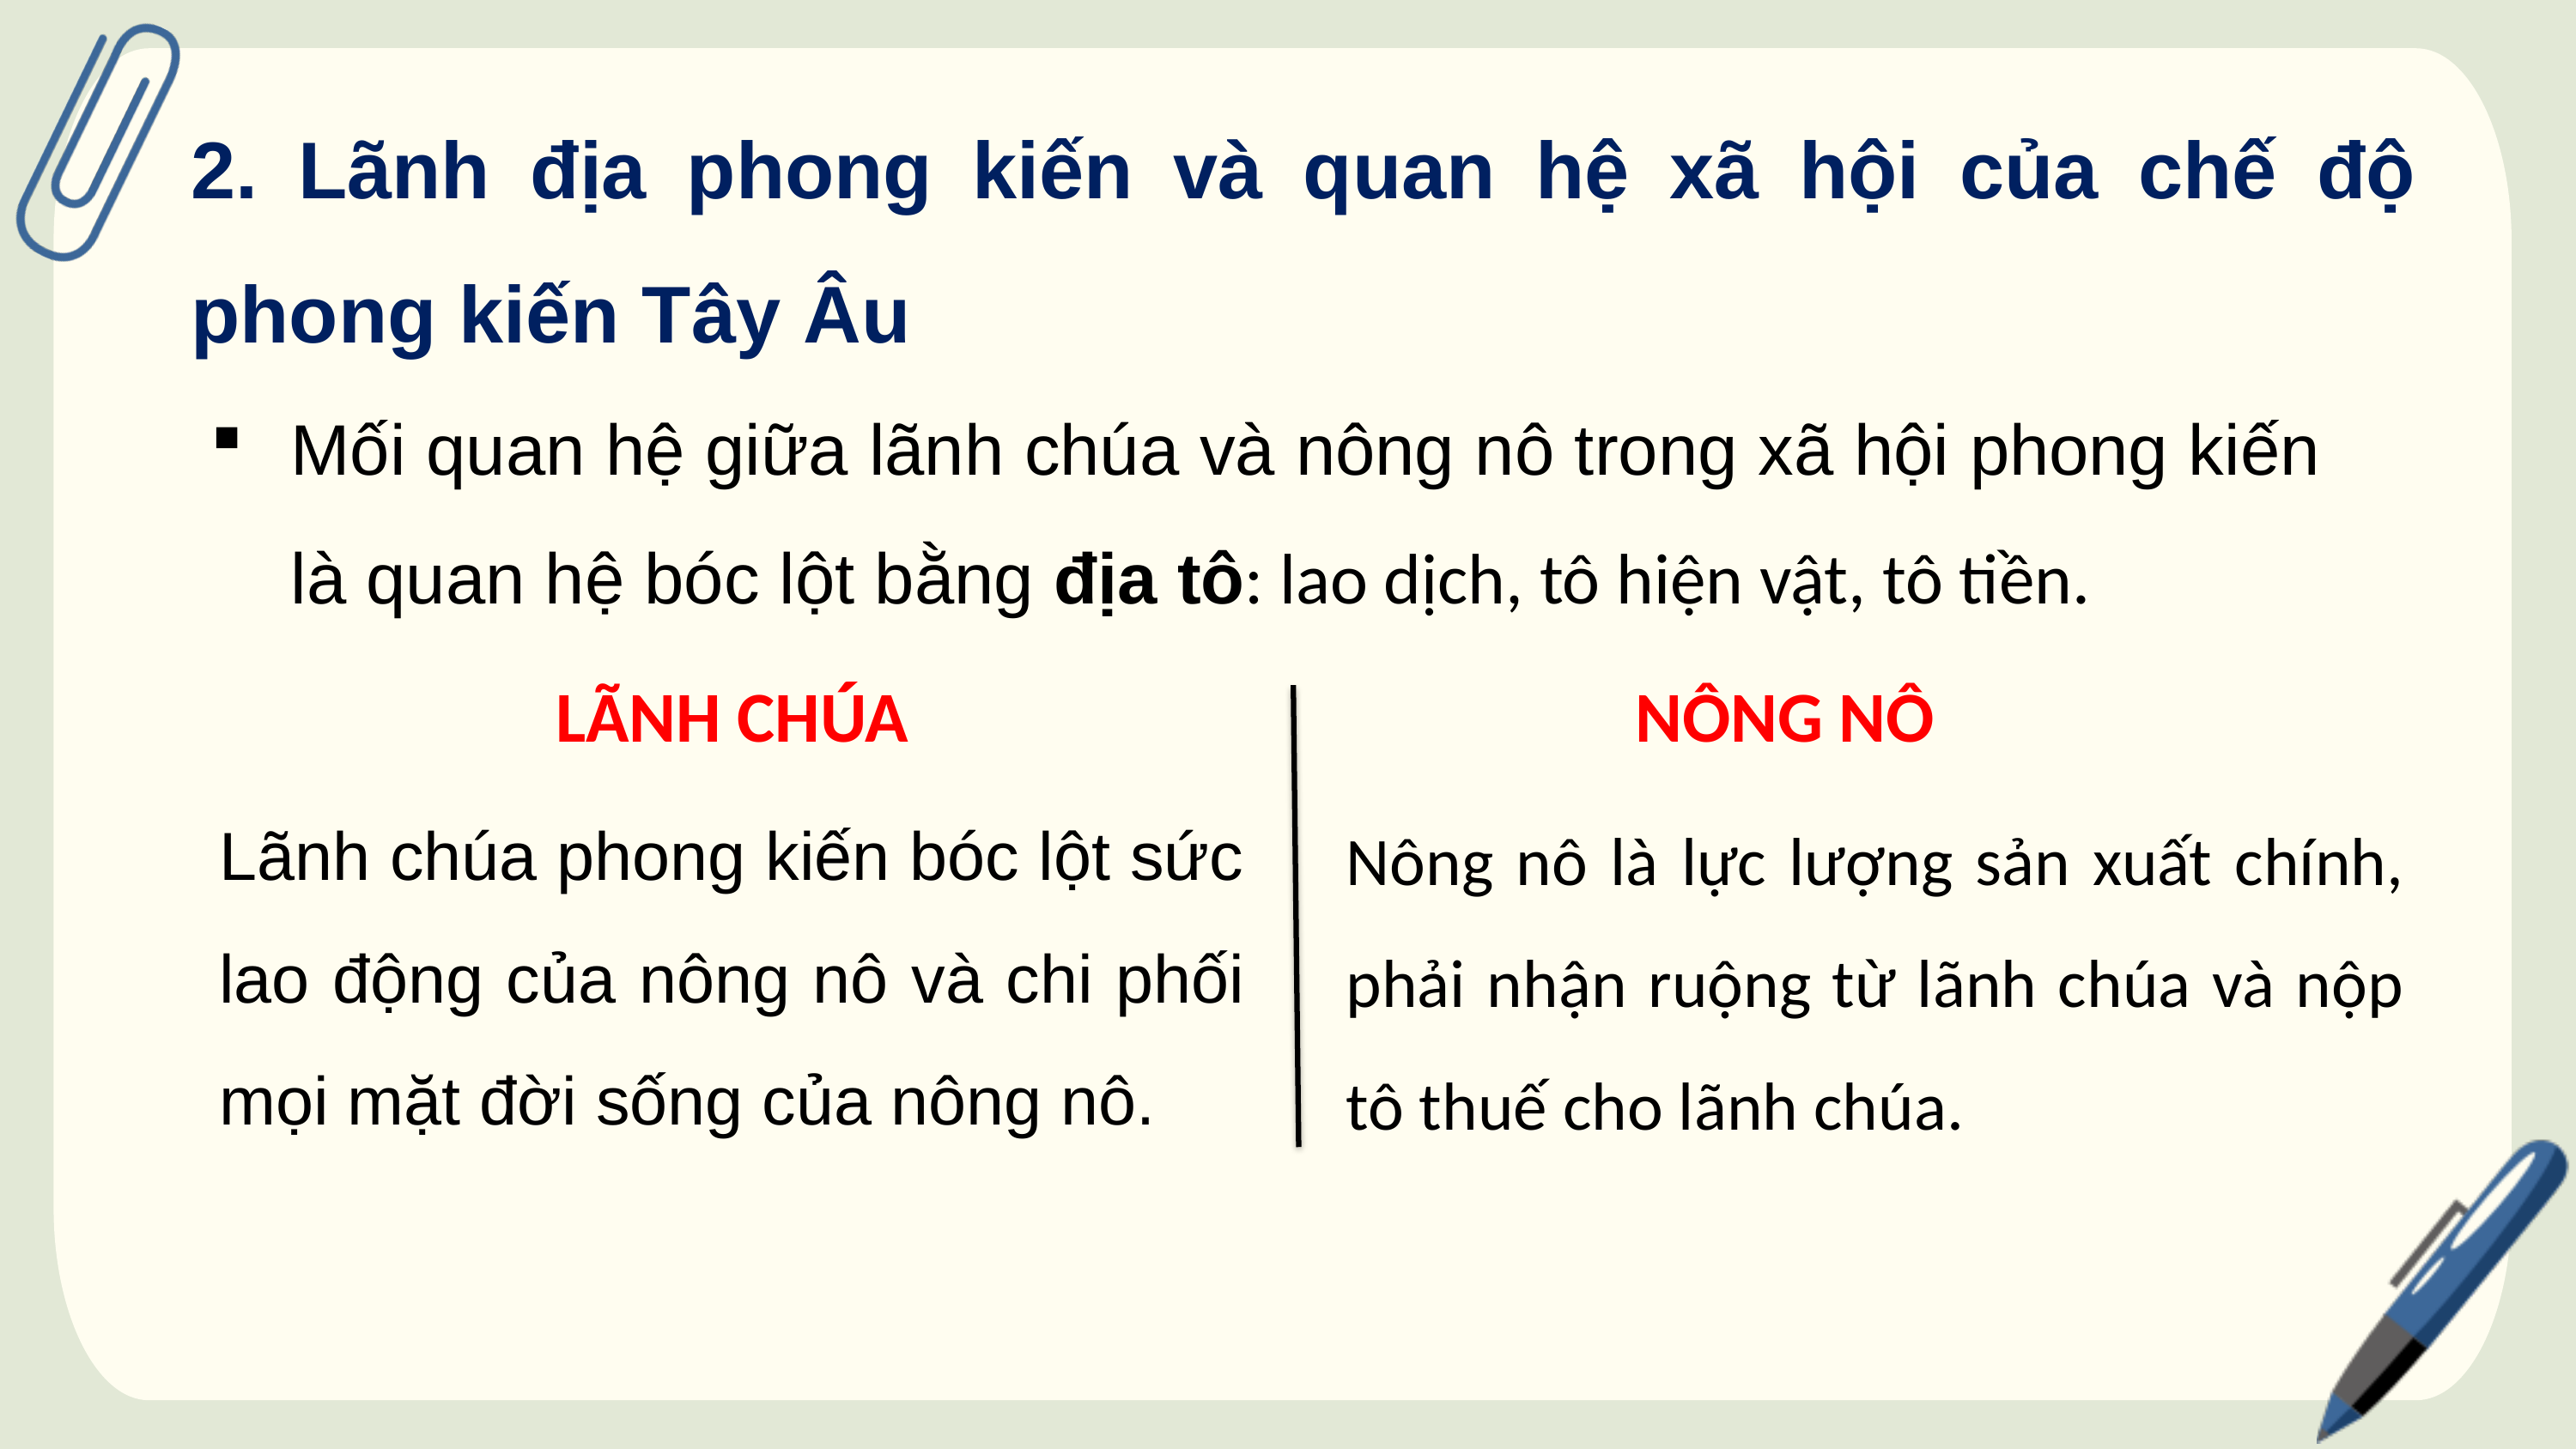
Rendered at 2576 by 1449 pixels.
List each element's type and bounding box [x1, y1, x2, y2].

text_box [1292, 684, 1299, 1148]
text_box [53, 47, 2512, 1401]
picture [2317, 1119, 2576, 1444]
picture [3, 5, 192, 269]
